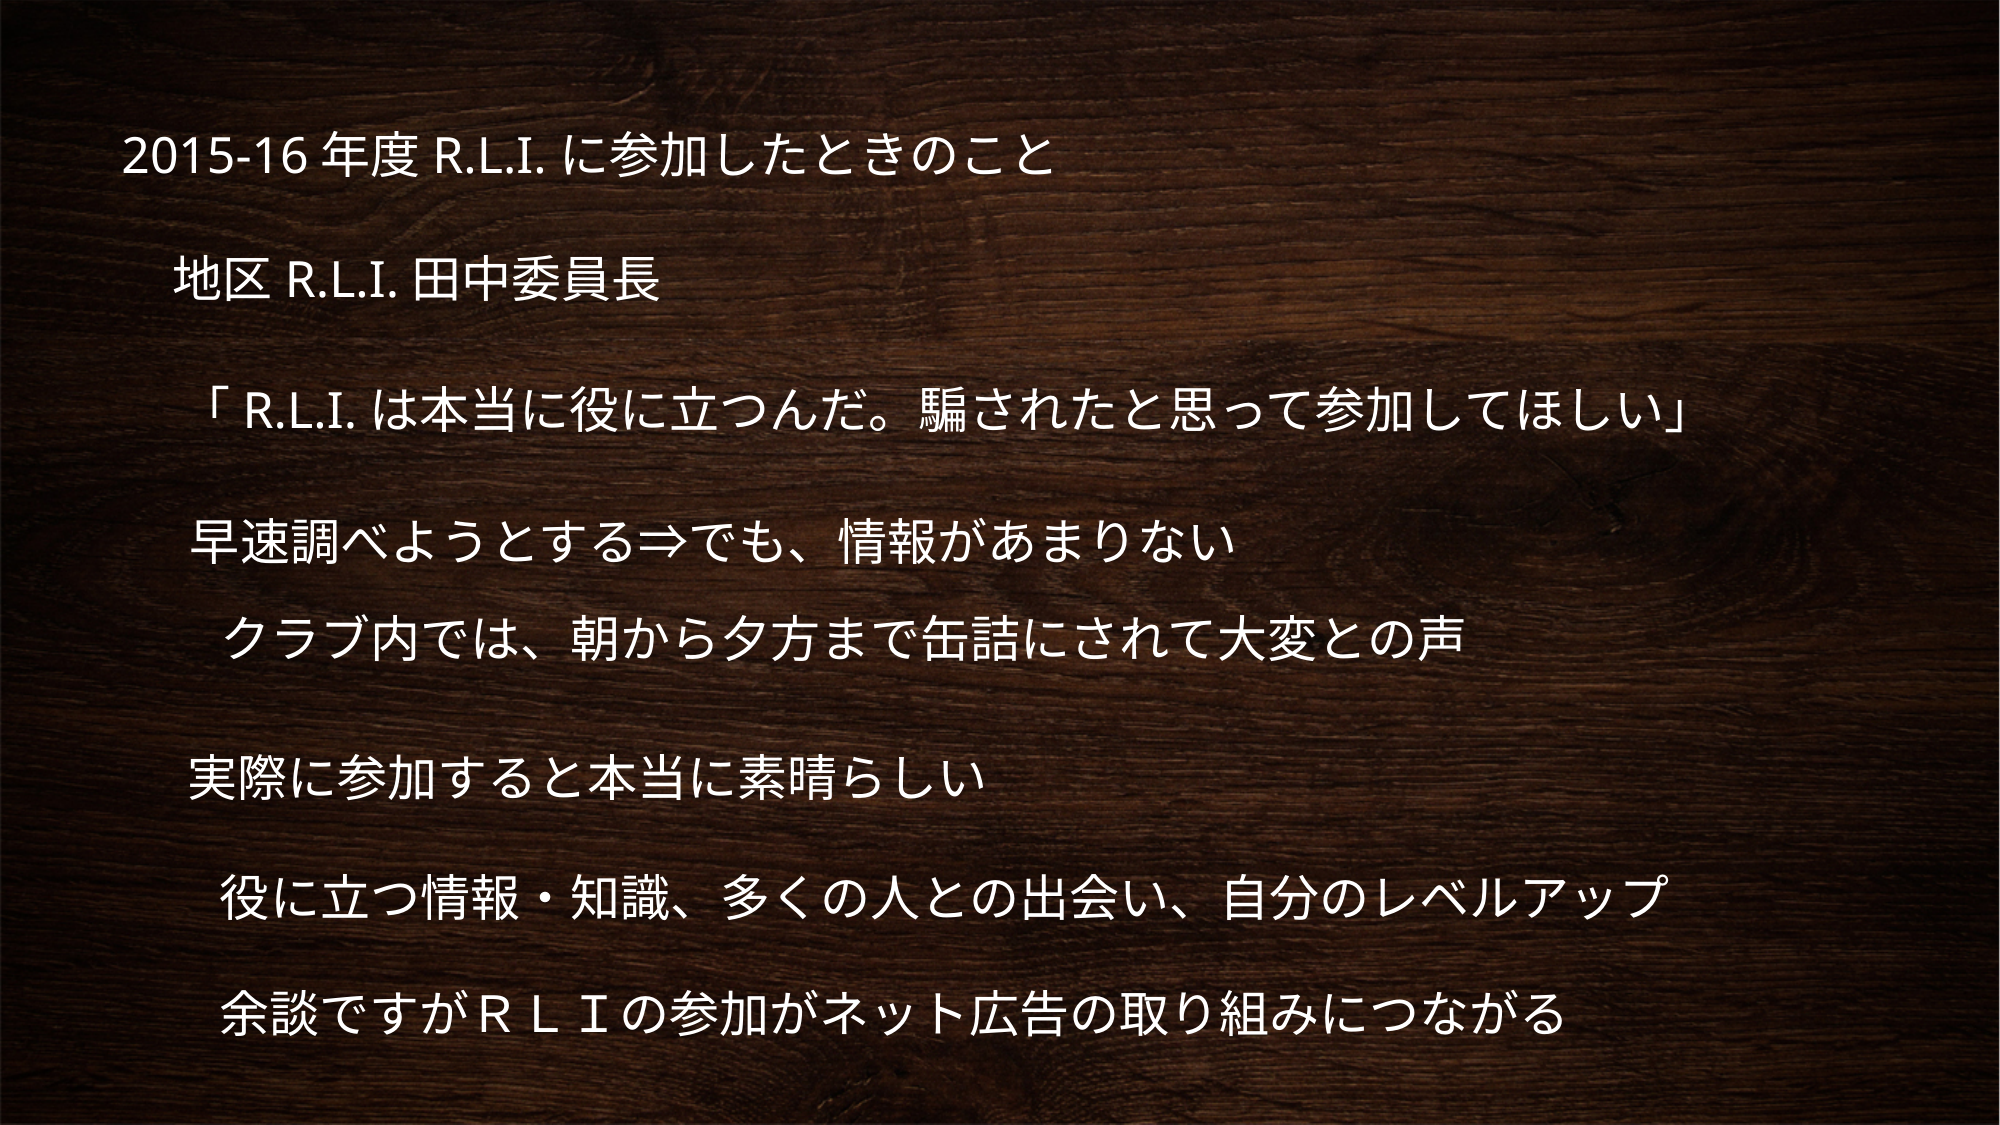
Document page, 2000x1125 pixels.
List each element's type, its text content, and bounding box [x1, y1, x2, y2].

text_box 「R.L.I.は本当に役に立つんだ。騙されたと思って参加してほしい」 [165, 371, 1729, 447]
text_box 地区R.L.I.田中委員長 [158, 240, 677, 316]
picture [0, 0, 2000, 1125]
text_box 役に立つ情報・知識、多くの人との出会い、自分のレベルアップ [205, 859, 1685, 935]
text_box 余談ですがＲＬＩの参加がネット広告の取り組みにつながる [204, 975, 1585, 1050]
text_box 実際に参加すると本当に素晴らしい [172, 738, 1003, 814]
text_box 早速調べようとする⇒でも、情報があまりない [175, 502, 1252, 578]
text_box 2015-16年度R.L.I.に参加したときのこと [106, 116, 1074, 191]
text_box クラブ内では、朝から夕方まで缶詰にされて大変との声 [205, 599, 1483, 675]
